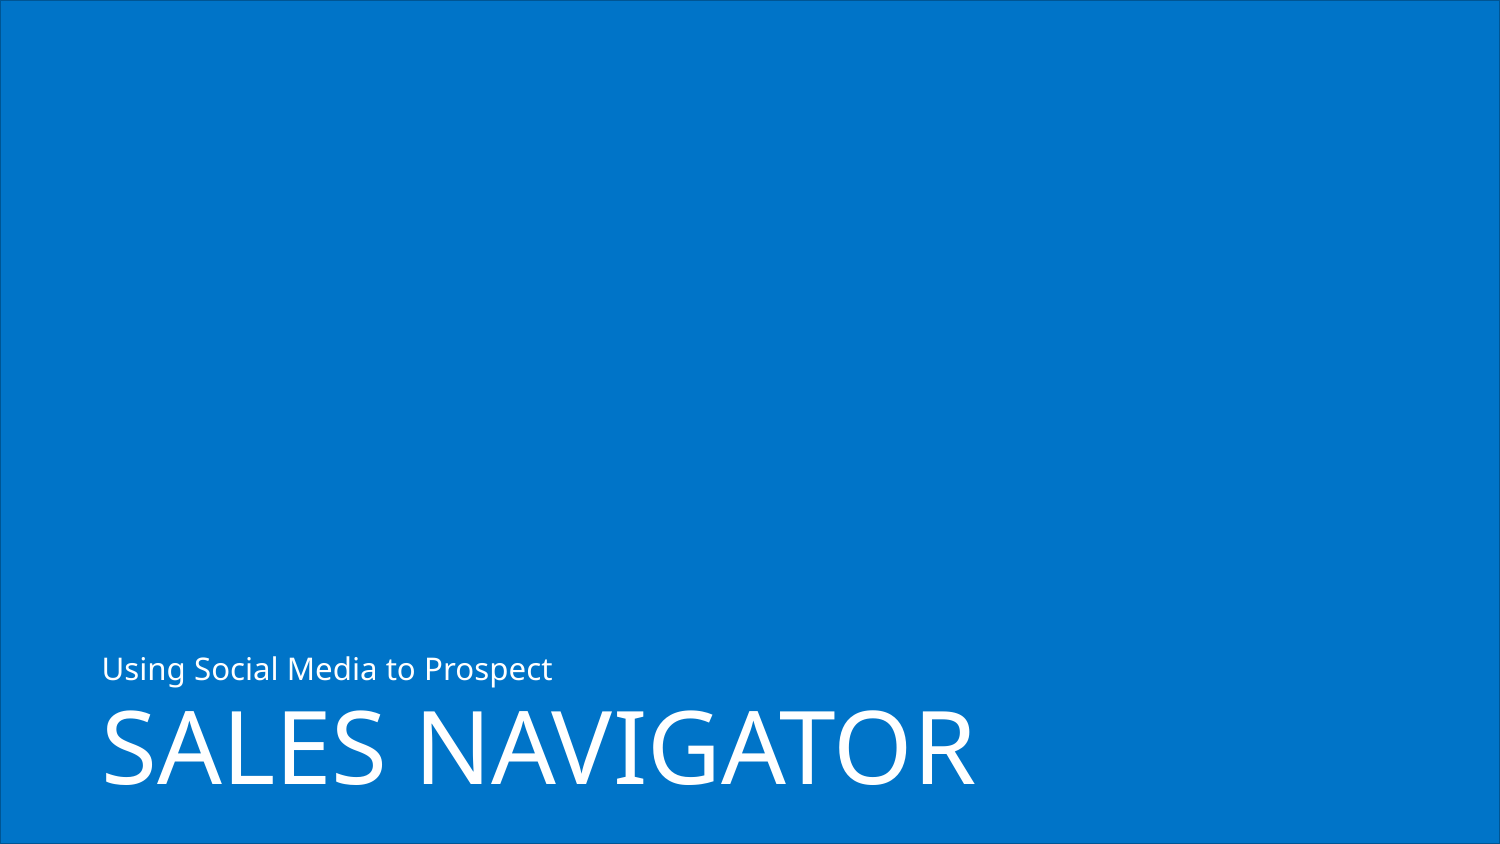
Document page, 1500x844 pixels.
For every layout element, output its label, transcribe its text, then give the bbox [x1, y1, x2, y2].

list Using Social Media to Prospect [86, 645, 1414, 690]
title Sales navigator [86, 690, 1414, 814]
